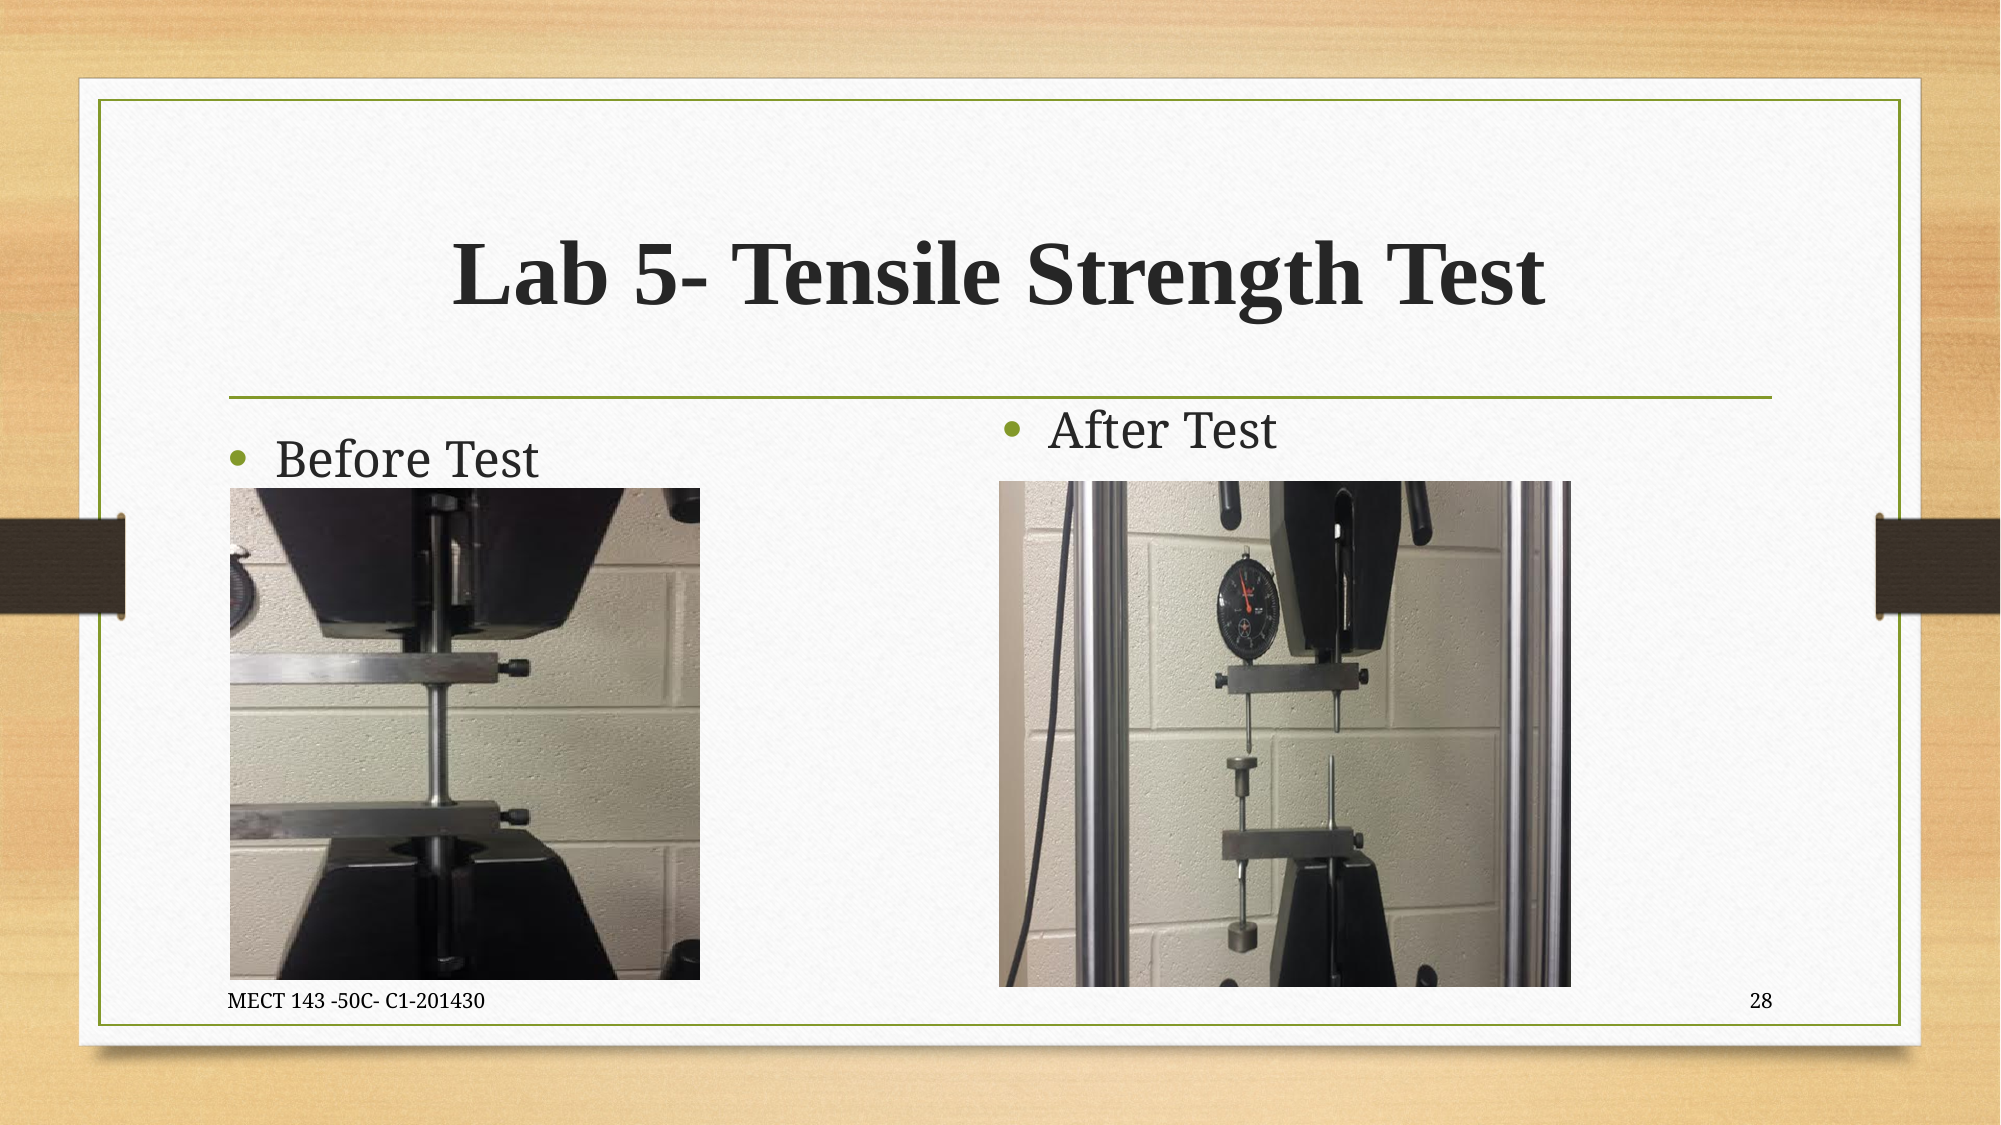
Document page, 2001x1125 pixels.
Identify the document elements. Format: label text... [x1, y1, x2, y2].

footer MECT 143 -50C- C1-201430 [212, 979, 1411, 1025]
list After Test [986, 391, 1788, 963]
picture [0, 0, 2001, 1125]
list Before Test [213, 420, 986, 963]
slide_number 28 [1698, 979, 1788, 1025]
title Lab 5- Tensile Strength Test [212, 161, 1788, 375]
